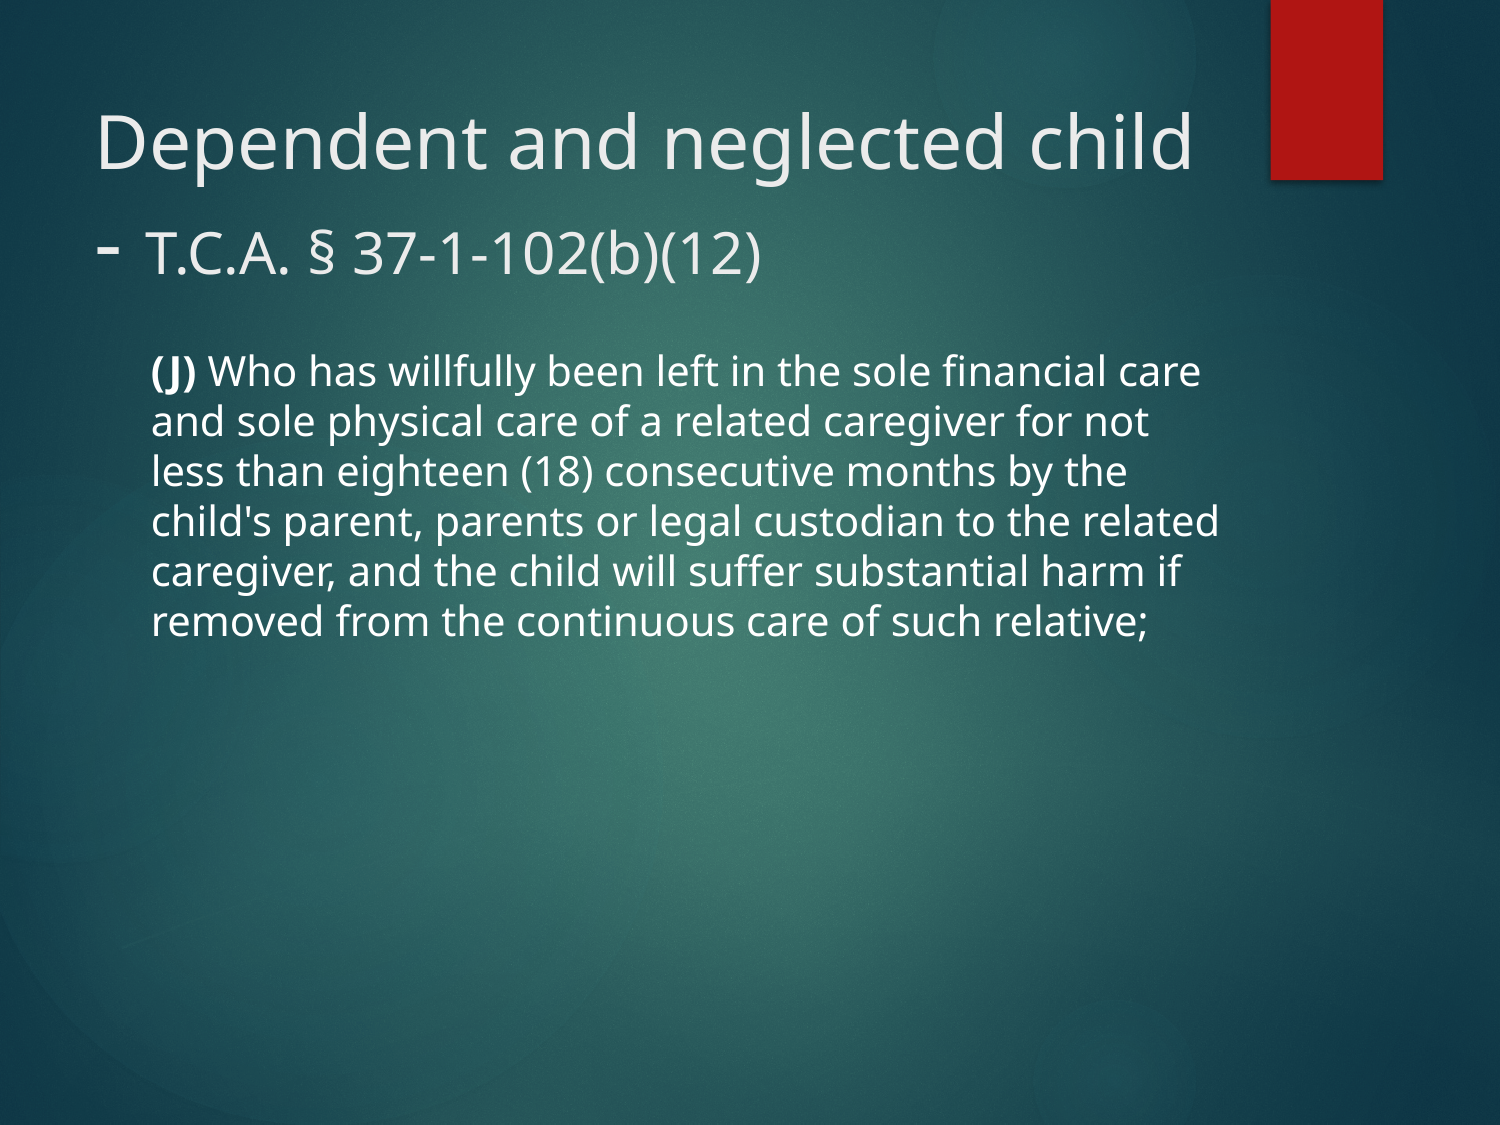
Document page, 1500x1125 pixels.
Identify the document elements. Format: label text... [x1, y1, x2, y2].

title Dependent and neglected child - T.C.A. § 37-1-102(b)(12) [79, 74, 1237, 304]
list (J) Who has willfully been left in the sole financial care and sole physical care of a related caregiver for not less than eighteen (18) consecutive months by the child's parent, parents or legal custodian to the related caregiver, and the child will suffer substantial harm if removed from the continuous care of such relative; [135, 336, 1237, 1025]
